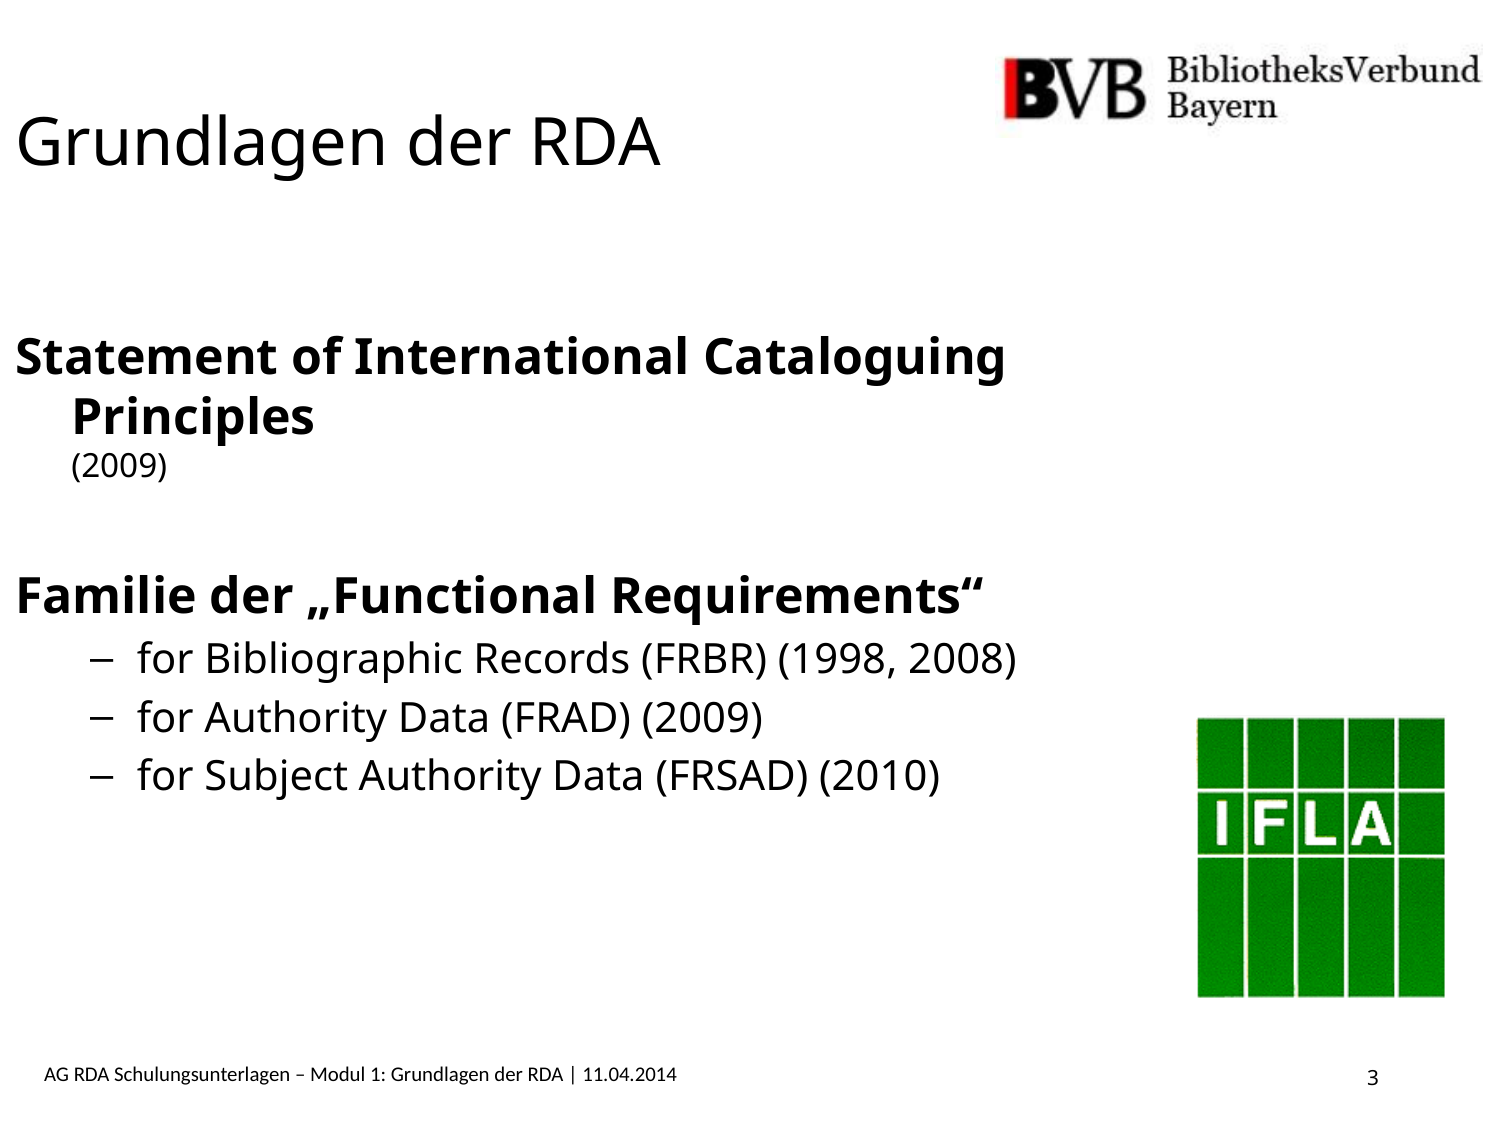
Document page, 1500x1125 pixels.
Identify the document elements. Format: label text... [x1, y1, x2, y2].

list Statement of International Cataloguing Principles (2009) Familie der „Functional Requirements“ for Bibliographic Records (FRBR) (1998, 2008) for Authority Data (FRAD) (2009) for Subject Authority Data (FRSAD) (2010) [0, 316, 1246, 878]
picture [995, 30, 1483, 138]
picture [1195, 715, 1448, 1001]
title Grundlagen der RDA [0, 45, 1350, 233]
